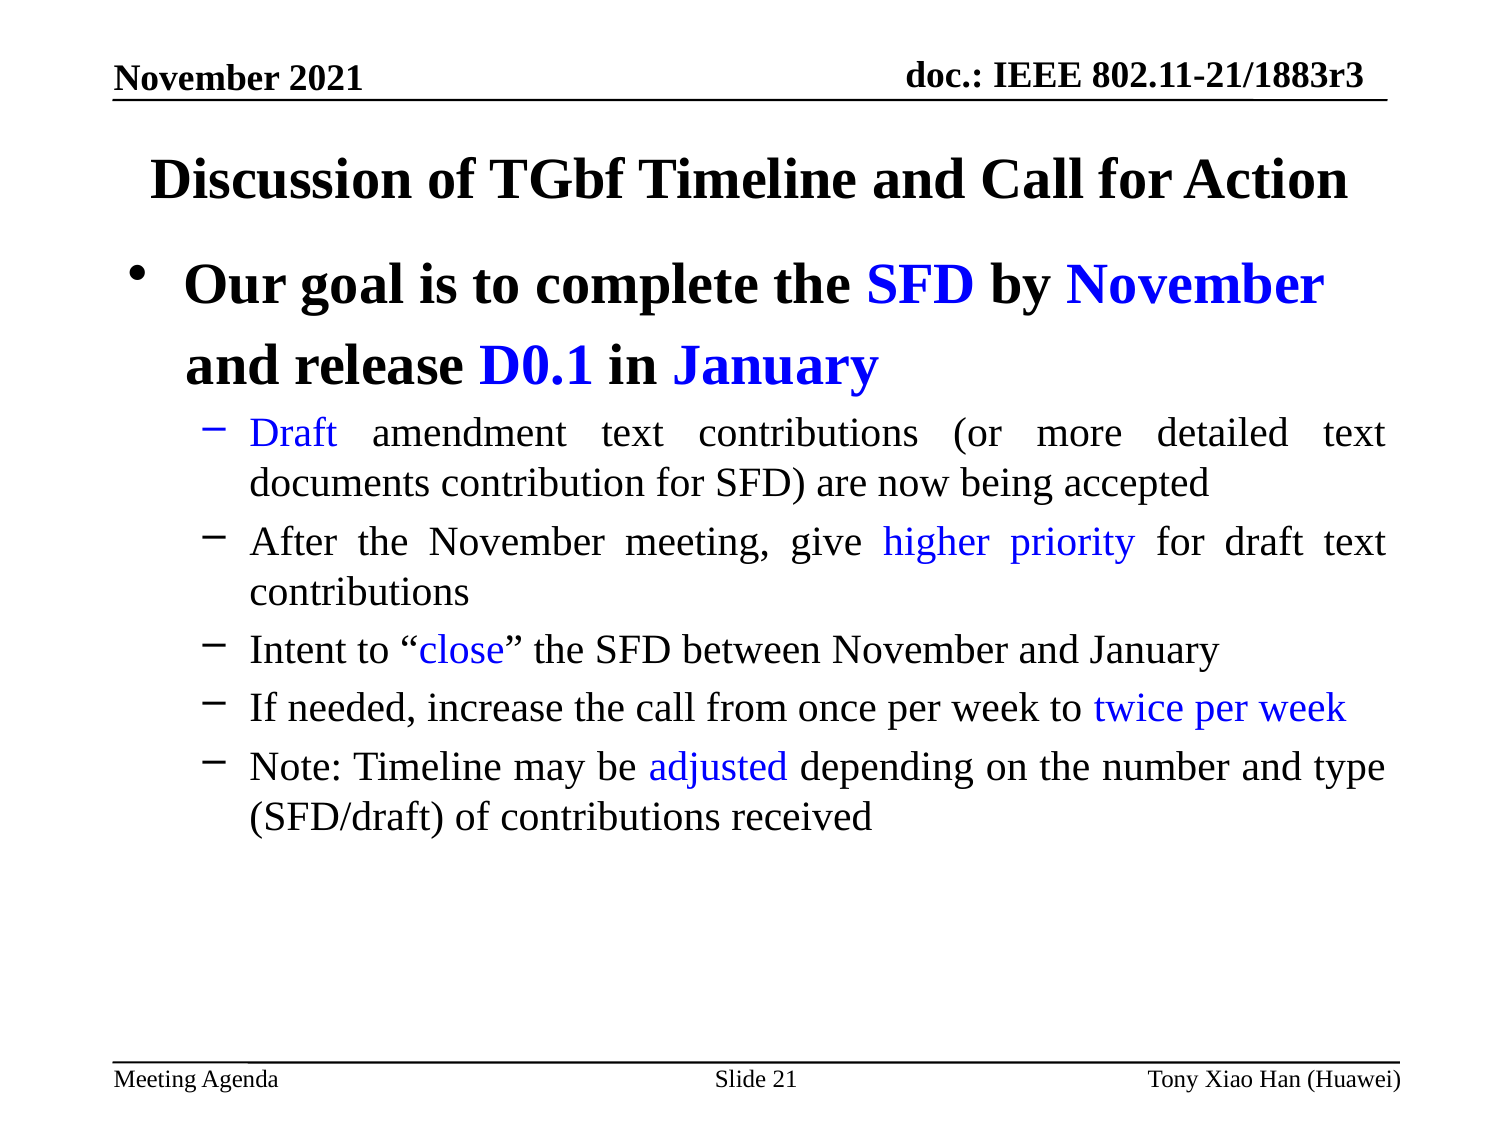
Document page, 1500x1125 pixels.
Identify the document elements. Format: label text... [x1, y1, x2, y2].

footer Tony Xiao Han (Huawei) [999, 1061, 1402, 1093]
slide_number Slide 21 [712, 1061, 800, 1093]
text_box Discussion of TGbf Timeline and Call for Action [112, 87, 1388, 237]
text_box Our goal is to complete the SFD by November and release D0.1 in January Draft amendment text contributions (or more detailed text documents contribution for SFD) are now being accepted After the November meeting, give higher priority for draft text contributions Intent to “close” the SFD between November and January If needed, increase the call from once per week to twice per week Note: Timeline may be adjusted depending on the number and type (SFD/draft) of contributions received [112, 237, 1402, 1025]
